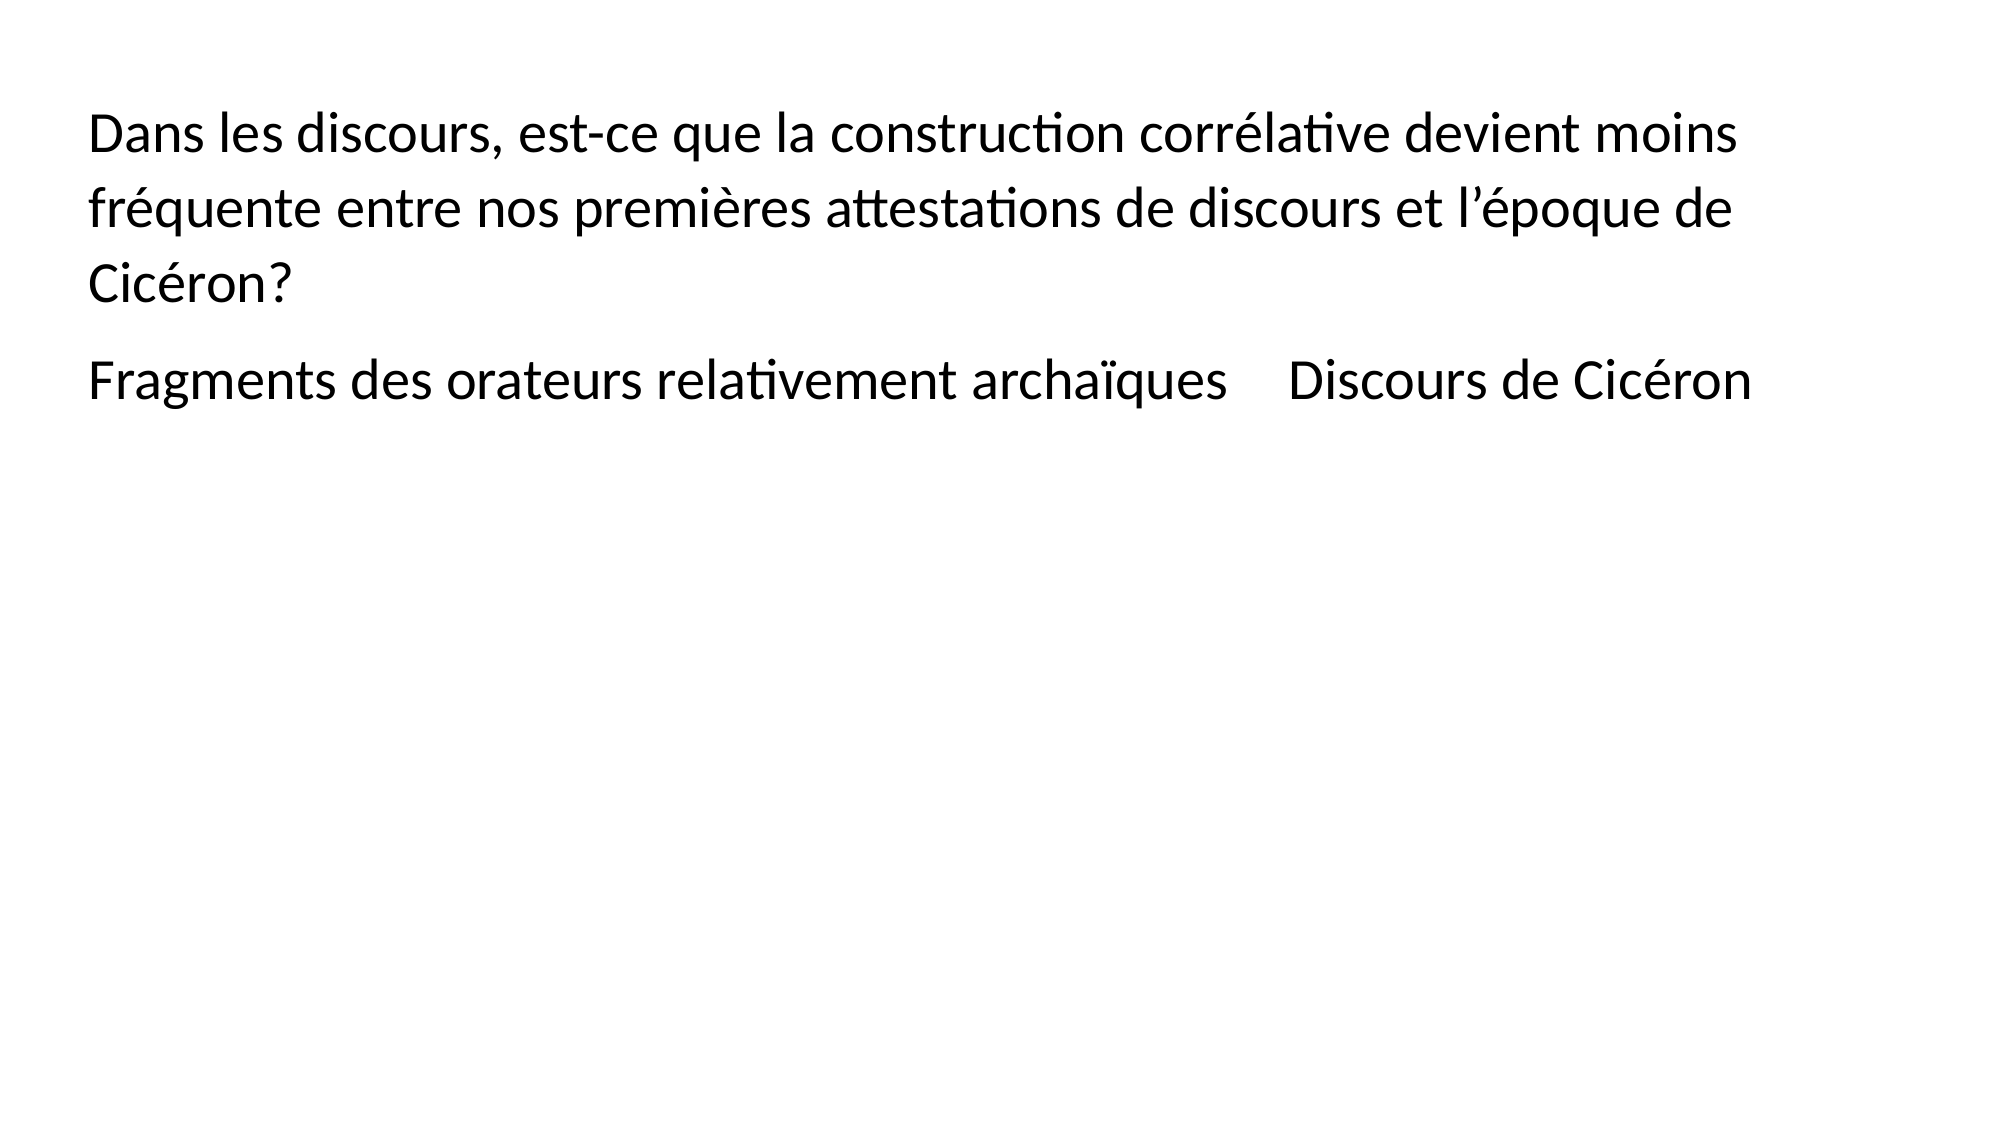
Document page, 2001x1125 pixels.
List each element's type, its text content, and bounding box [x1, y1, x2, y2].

list Dans les discours, est-ce que la construction corrélative devient moins fréquente entre nos premières attestations de discours et l’époque de Cicéron? Fragments des orateurs relativement archaïques Discours de Cicéron [73, 80, 1925, 1053]
